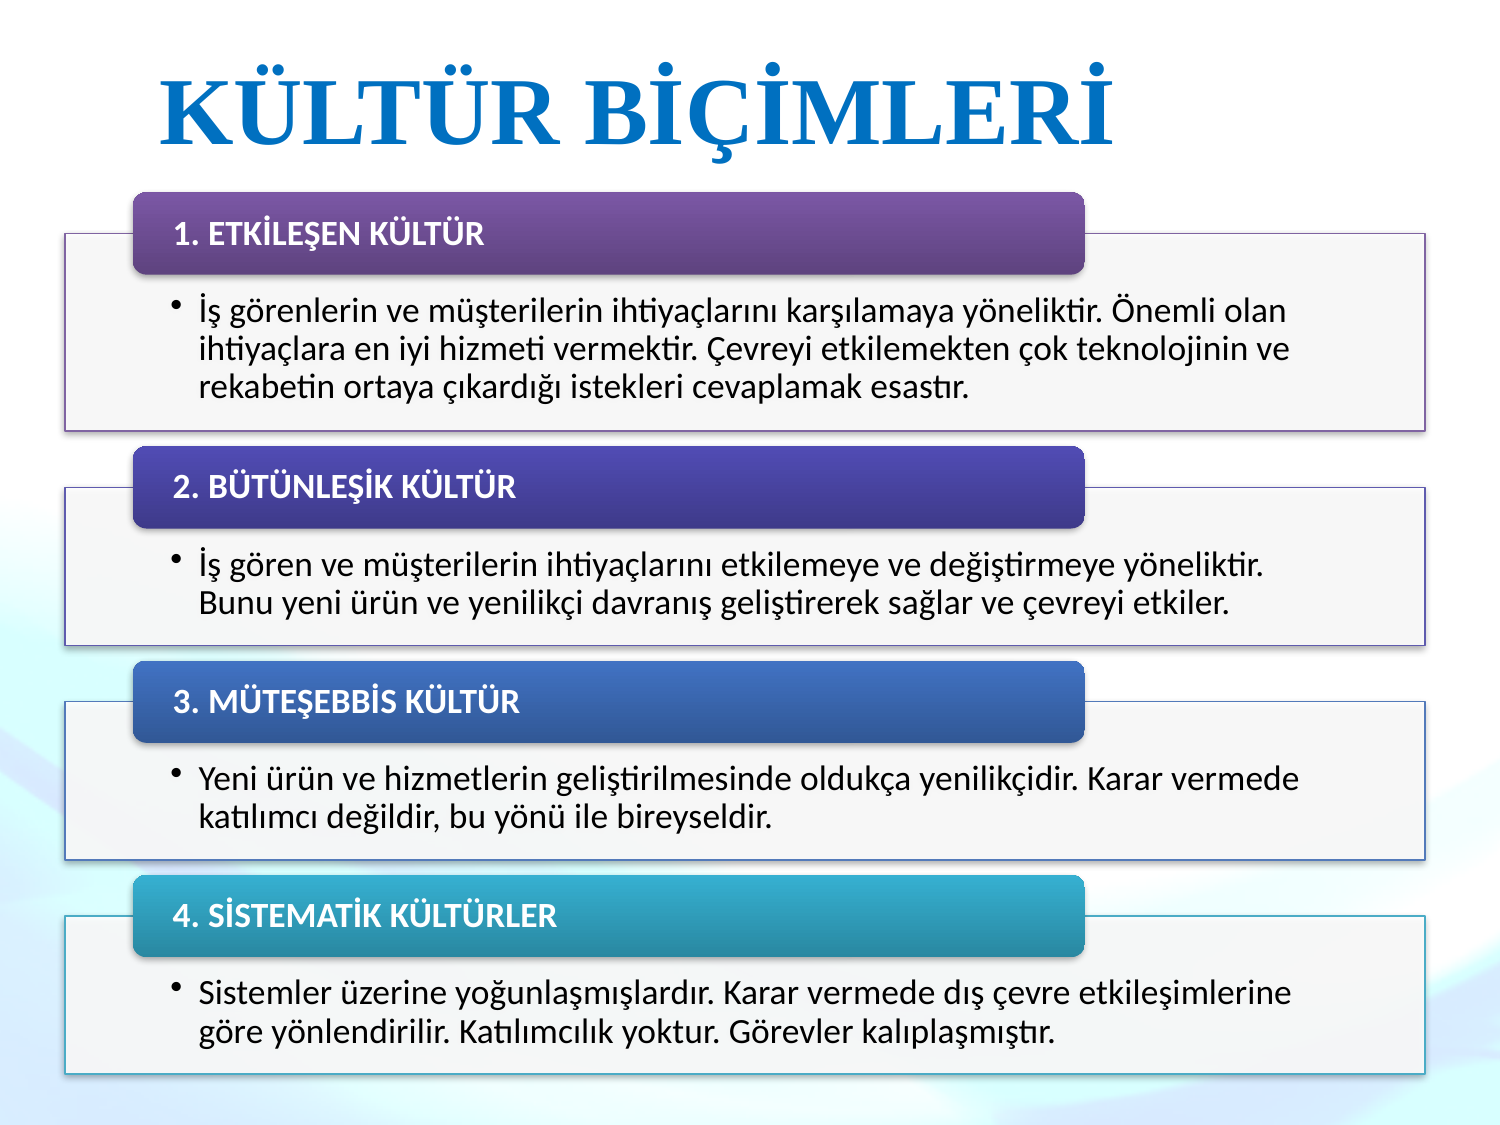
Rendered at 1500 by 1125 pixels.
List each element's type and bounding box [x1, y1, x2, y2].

list [64, 160, 1426, 1107]
picture [0, 0, 1500, 1125]
